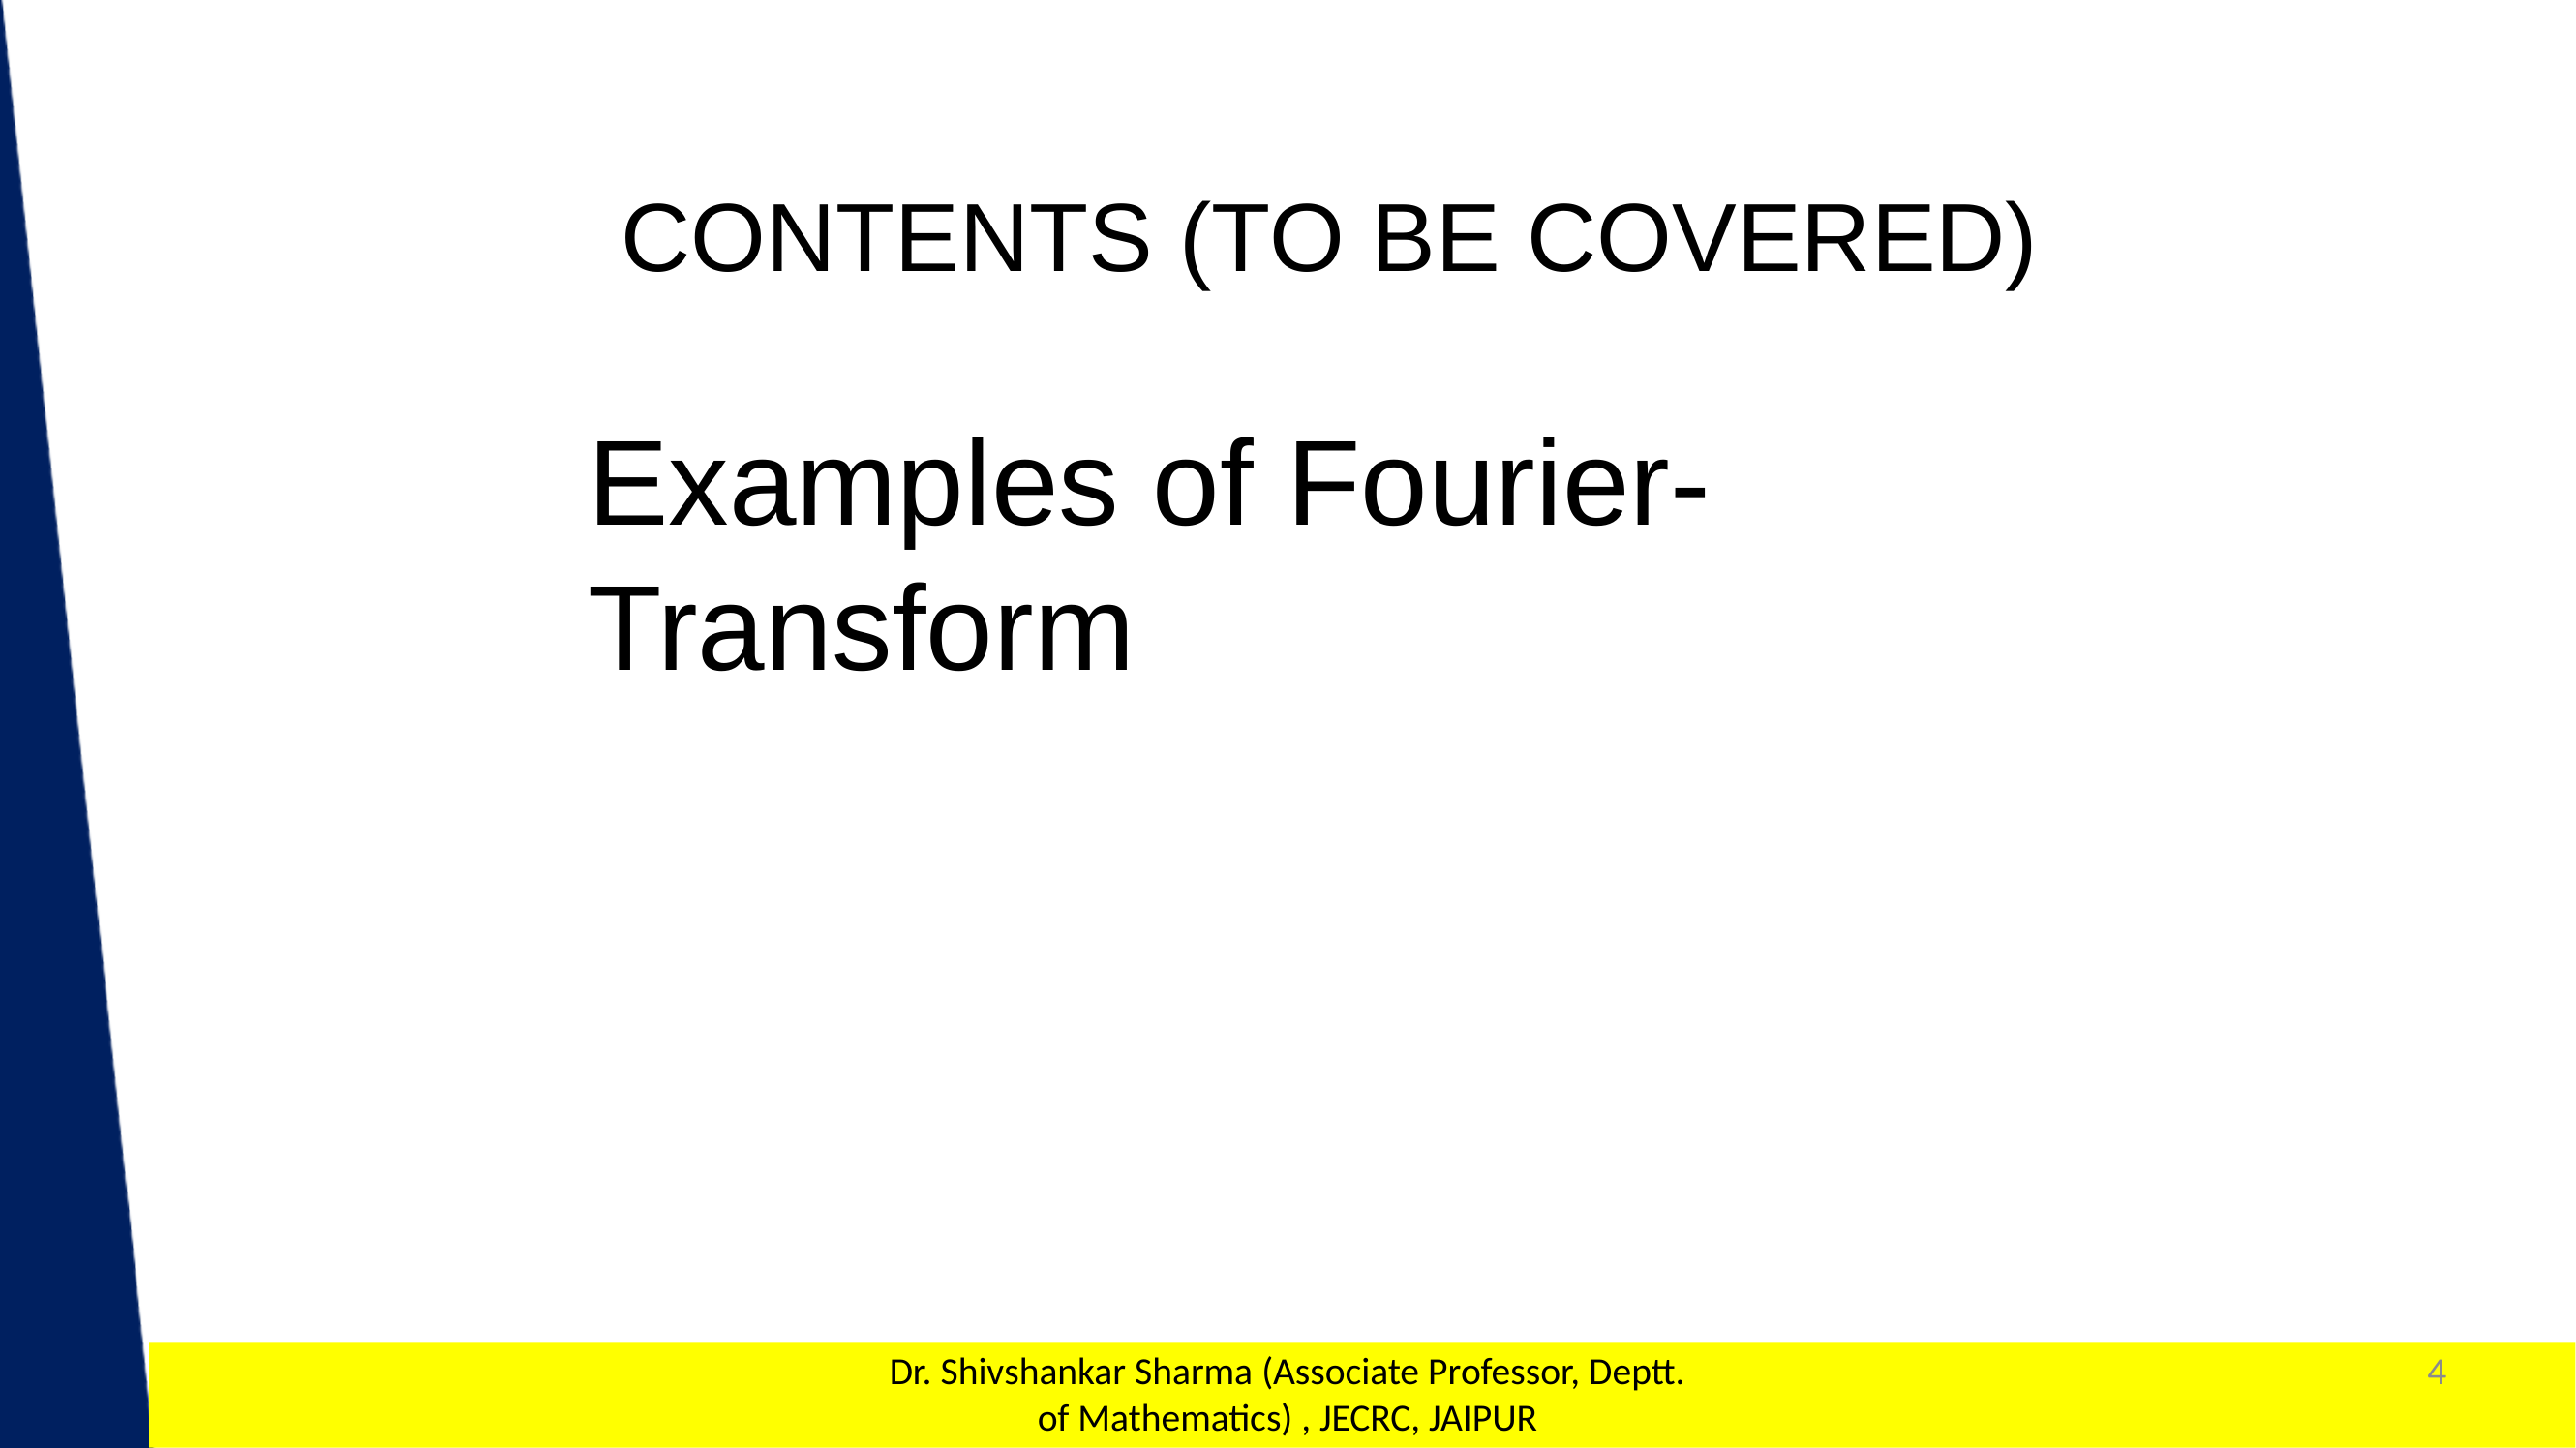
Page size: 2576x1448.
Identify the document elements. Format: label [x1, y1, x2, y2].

text_box [0, 0, 2576, 1448]
